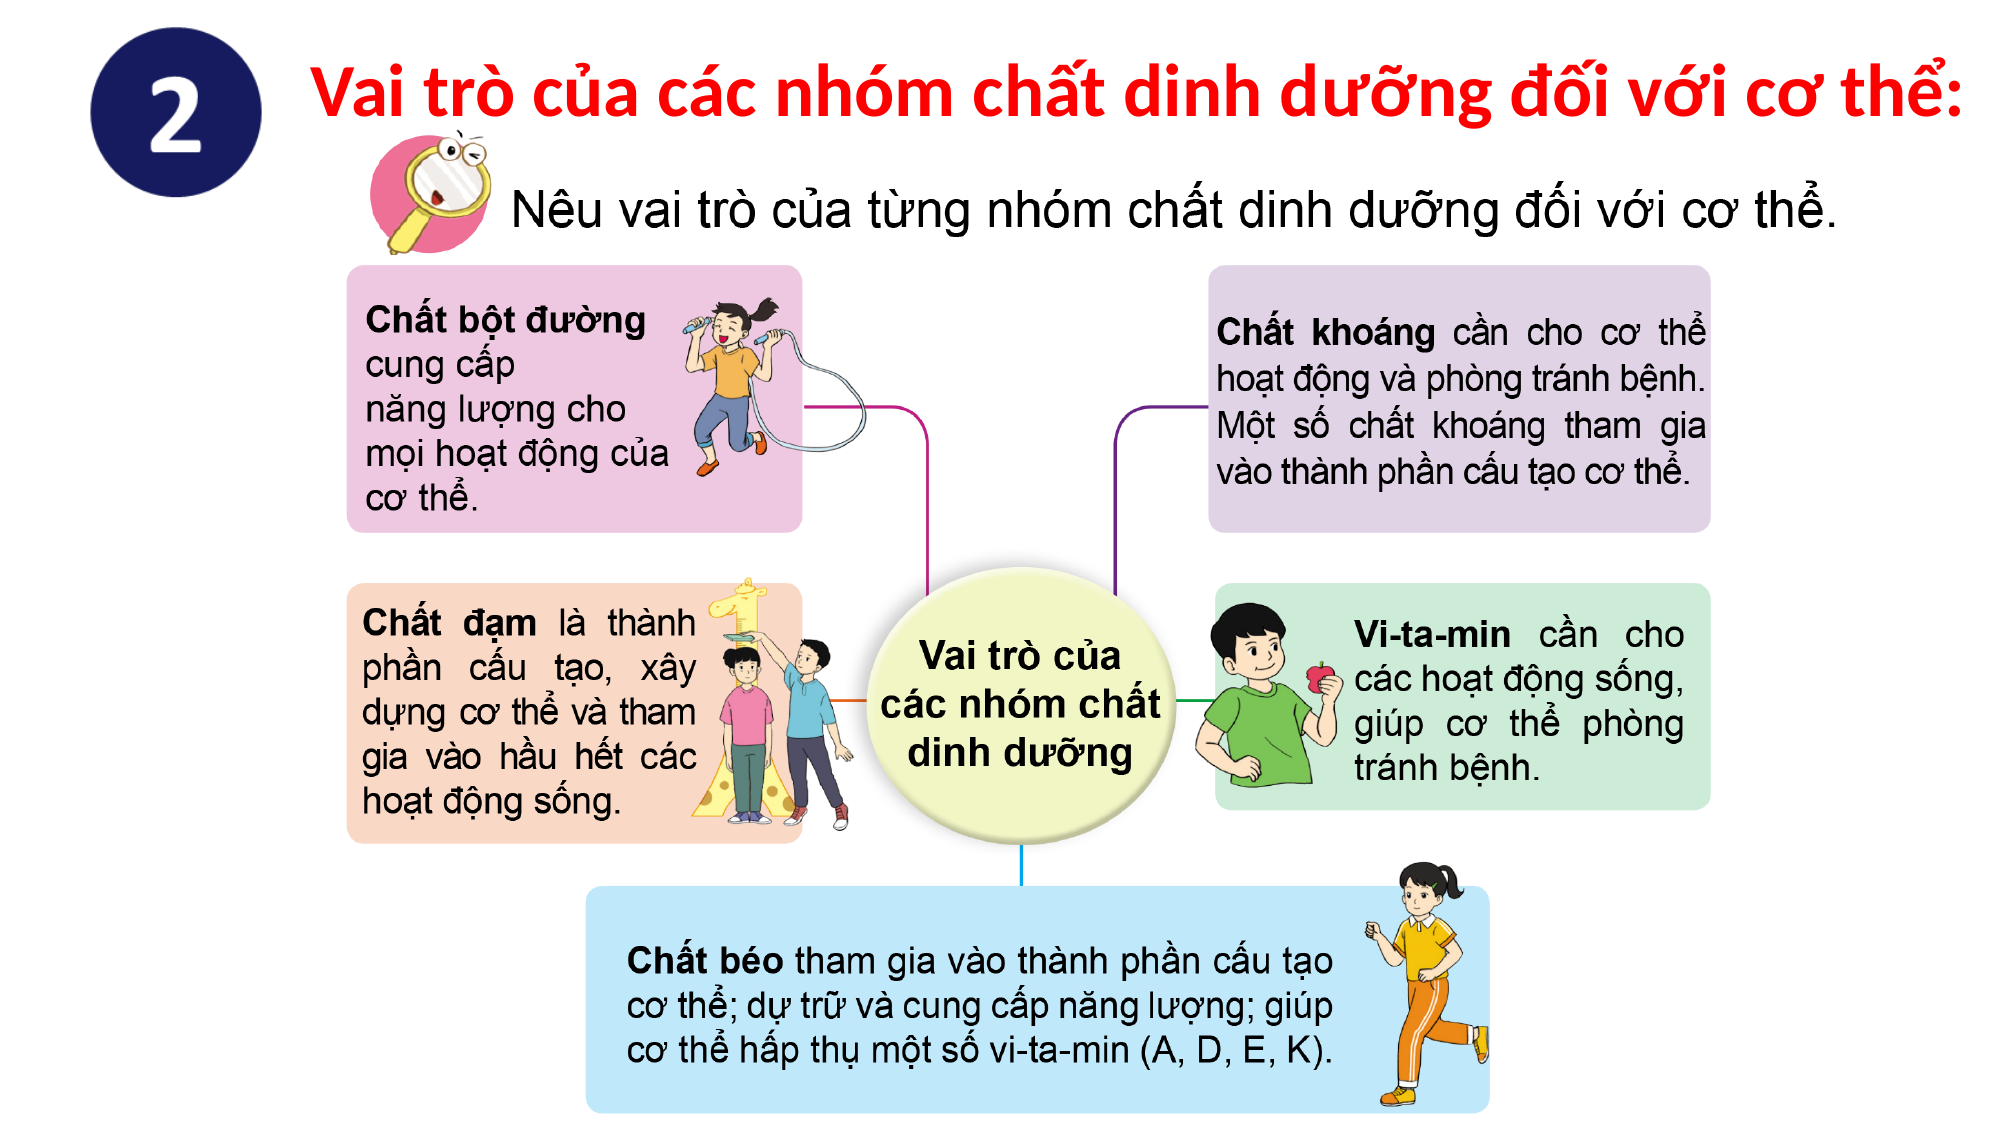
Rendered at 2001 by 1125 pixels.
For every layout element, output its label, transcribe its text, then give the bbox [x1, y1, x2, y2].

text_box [0, 0, 277, 255]
text_box Vai trò của các nhóm chất dinh dưỡng đối với cơ thể: [296, 34, 2000, 139]
picture [296, 114, 1855, 1124]
